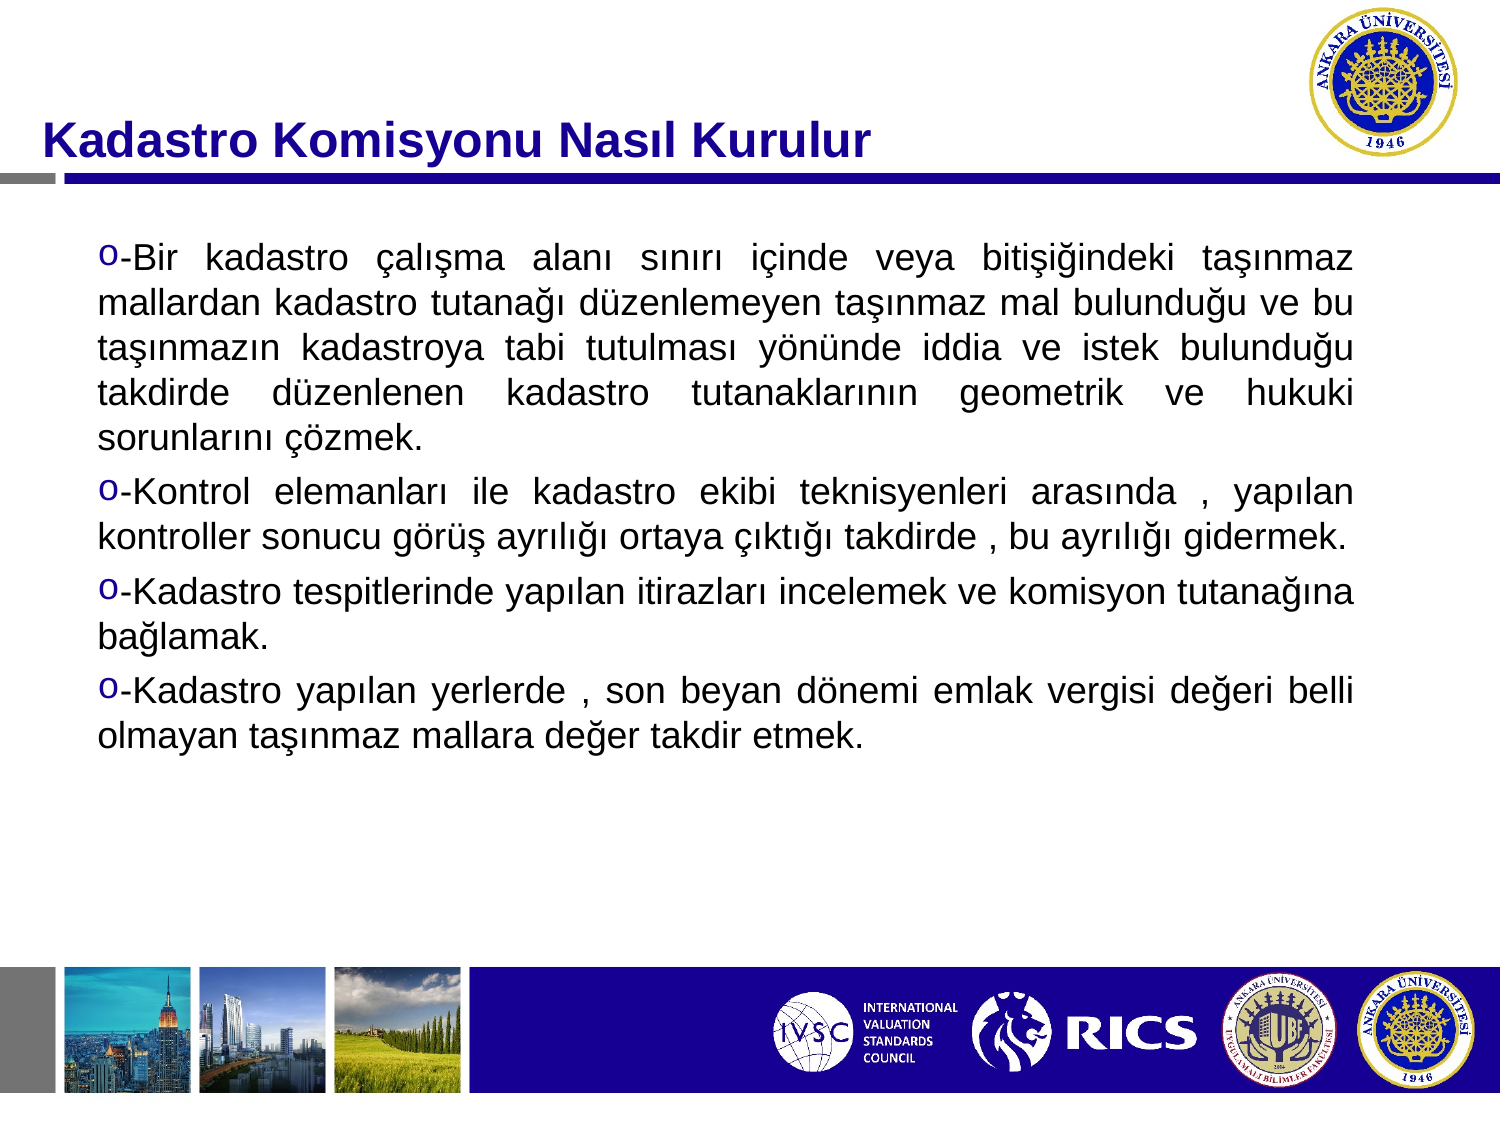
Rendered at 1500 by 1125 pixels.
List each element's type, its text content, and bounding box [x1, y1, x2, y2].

picture [0, 0, 1500, 1125]
list -Bir kadastro çalışma alanı sınırı içinde veya bitişiğindeki taşınmaz mallardan kadastro tutanağı düzenlemeyen taşınmaz mal bulunduğu ve bu taşınmazın kadastroya tabi tutulması yönünde iddia ve istek bulunduğu takdirde düzenlenen kadastro tutanaklarının geometrik ve hukuki sorunlarını çözmek. -Kontrol elemanları ile kadastro ekibi teknisyenleri arasında , yapılan kontroller sonucu görüş ayrılığı ortaya çıktığı takdirde , bu ayrılığı gidermek. -Kadastro tespitlerinde yapılan itirazları incelemek ve komisyon tutanağına bağlamak. -Kadastro yapılan yerlerde , son beyan dönemi emlak vergisi değeri belli olmayan taşınmaz mallara değer takdir etmek. [82, 225, 1370, 933]
text_box Kadastro Komisyonu Nasıl Kurulur [27, 107, 1425, 156]
